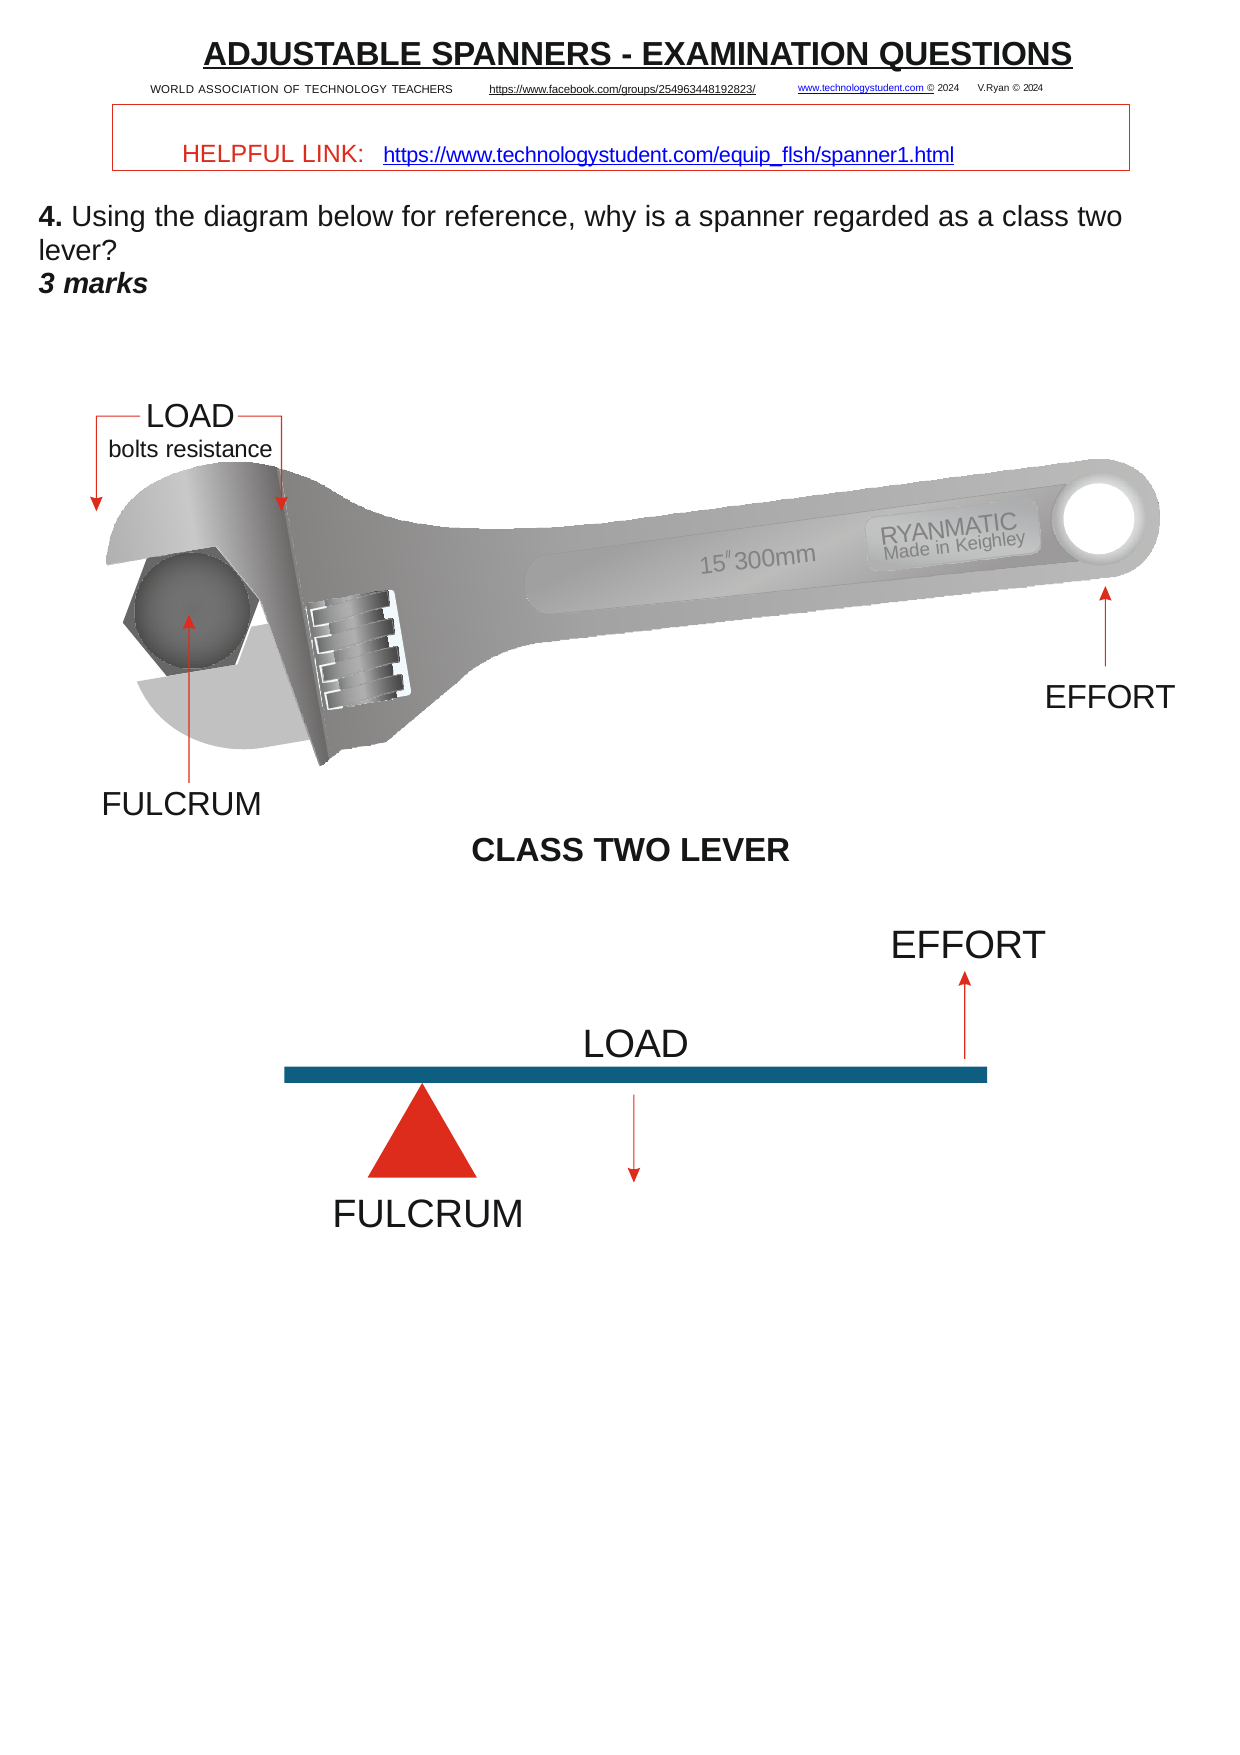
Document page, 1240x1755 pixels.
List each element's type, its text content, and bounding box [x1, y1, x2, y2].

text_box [284, 1066, 988, 1183]
text_box 4. Using the diagram below for reference, why is a spanner regarded as a class two lever? 3 marks [36, 196, 1194, 300]
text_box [106, 461, 1135, 767]
text_box [276, 415, 283, 457]
text_box HELPFUL LINK: https://www.technologystudent.com/equip_ﬂsh/spanner1.html [112, 104, 1130, 171]
text_box CLASS TWO LEVER EFFORT LOAD [467, 825, 1048, 1066]
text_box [105, 459, 1160, 767]
text_box ADJUSTABLE SPANNERS - EXAMINATION QUESTIONS WORLD ASSOCIATION OF TECHNOLOGY TEACHERS https://www.facebook.com/groups/254963448192823/ www.technologystudent.com © 2024 V.Ryan © 2024 [142, 16, 1090, 97]
text_box EFFORT [1163, 672, 1180, 715]
text_box [90, 415, 104, 512]
text_box FULCRUM [330, 1191, 530, 1236]
text_box LOAD bolts resistance [104, 392, 276, 458]
text_box FULCRUM [99, 779, 267, 822]
